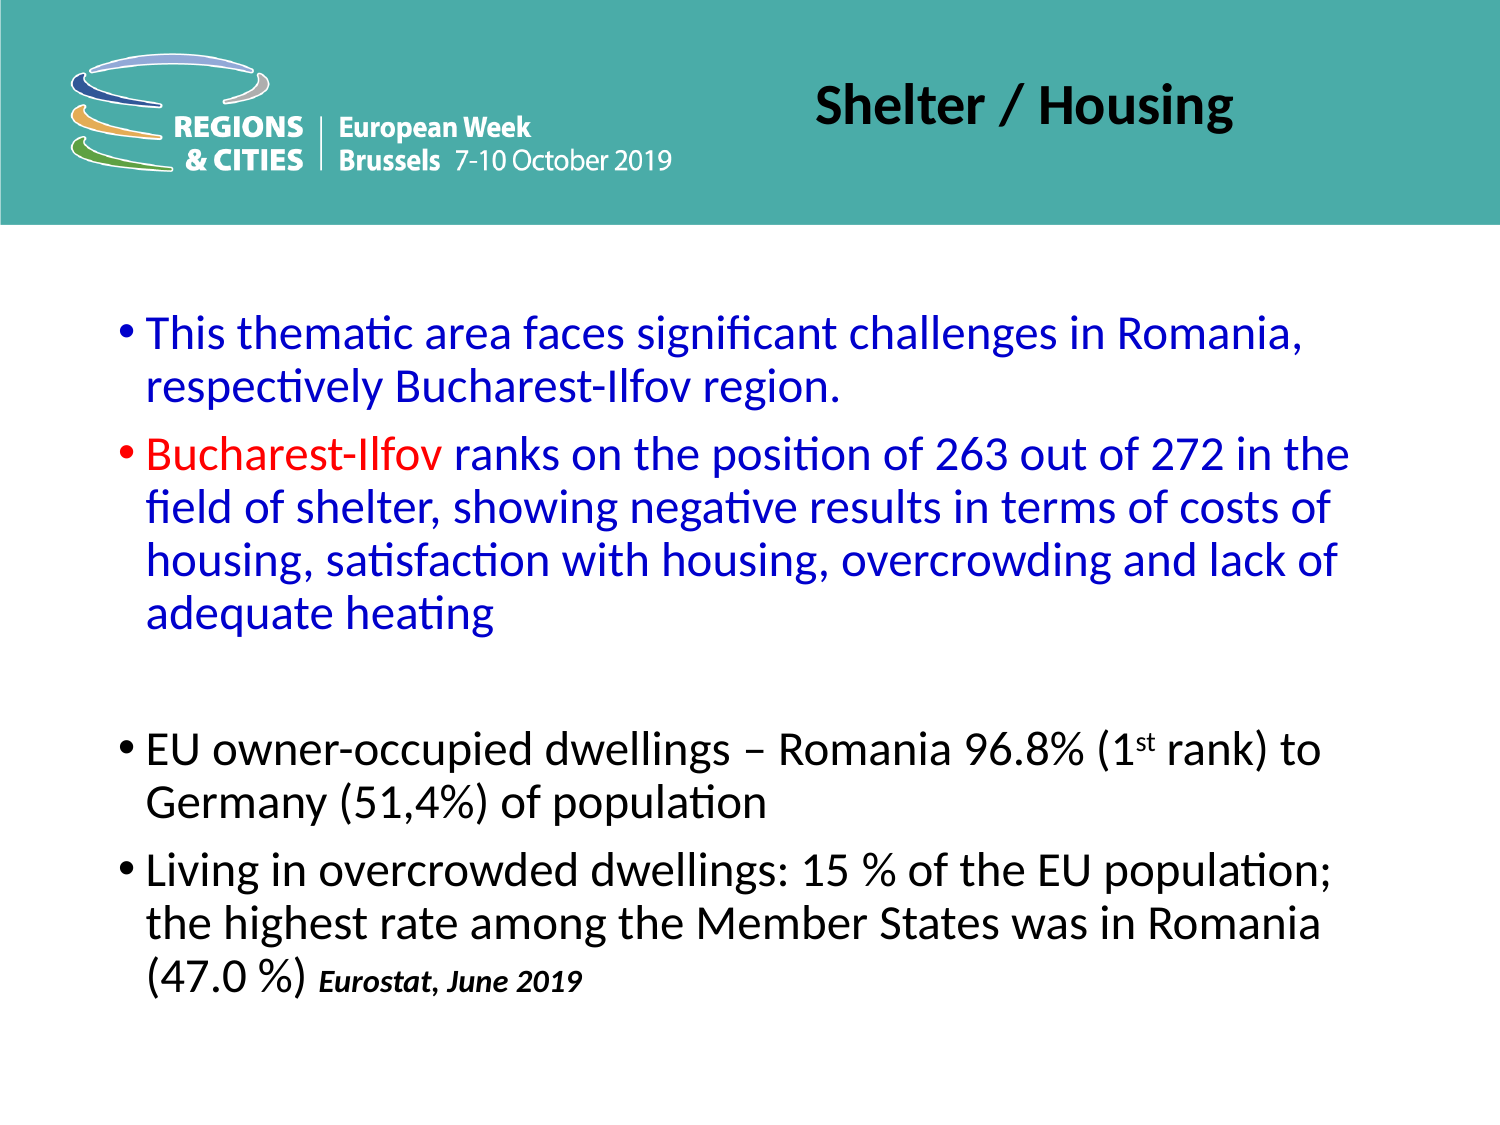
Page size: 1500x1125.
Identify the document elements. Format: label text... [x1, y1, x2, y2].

picture [0, 0, 1500, 1125]
text_box Shelter / Housing [800, 58, 1262, 144]
list This thematic area faces significant challenges in Romania, respectively Bucharest-Ilfov region. Bucharest-Ilfov ranks on the position of 263 out of 272 in the field of shelter, showing negative results in terms of costs of housing, satisfaction with housing, overcrowding and lack of adequate heating EU owner-occupied dwellings – Romania 96.8% (1st rank) to Germany (51,4%) of population Living in overcrowded dwellings: 15 % of the EU population; the highest rate among the Member States was in Romania (47.0 %) Eurostat, June 2019 [103, 299, 1397, 1014]
